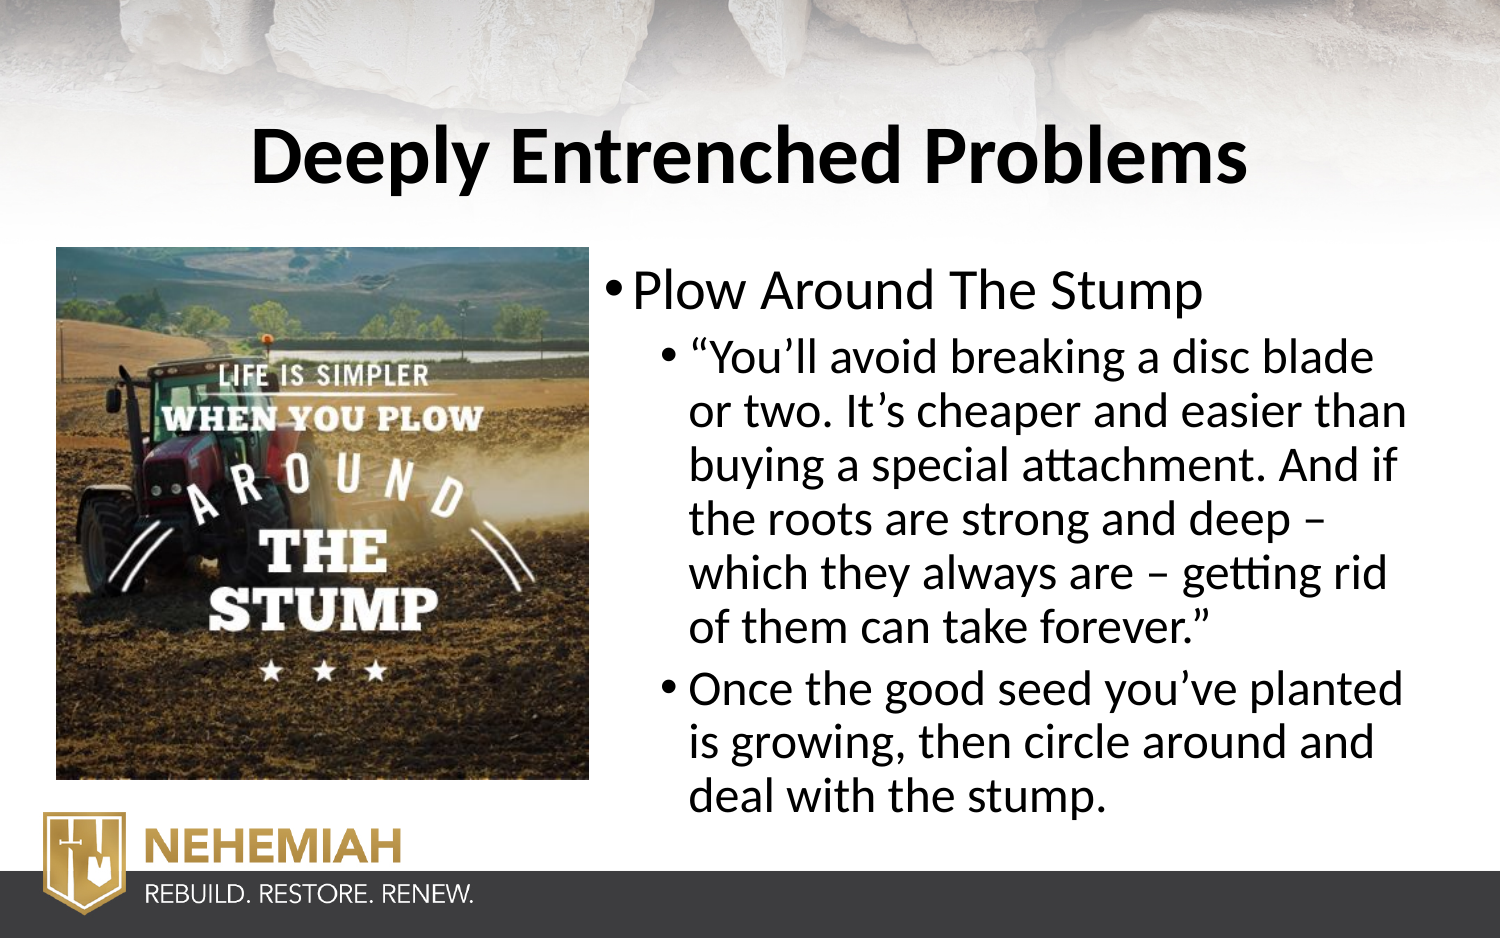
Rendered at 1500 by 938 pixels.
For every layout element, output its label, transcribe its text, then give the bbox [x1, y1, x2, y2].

picture [0, 0, 1500, 938]
list Plow Around The Stump “You’ll avoid breaking a disc blade or two. It’s cheaper and easier than buying a special attachment. And if the roots are strong and deep – which they always are – getting rid of them can take forever.” Once the good seed you’ve planted is growing, then circle around and deal with the stump. [588, 251, 1433, 847]
title Deeply Entrenched Problems [103, 65, 1397, 248]
